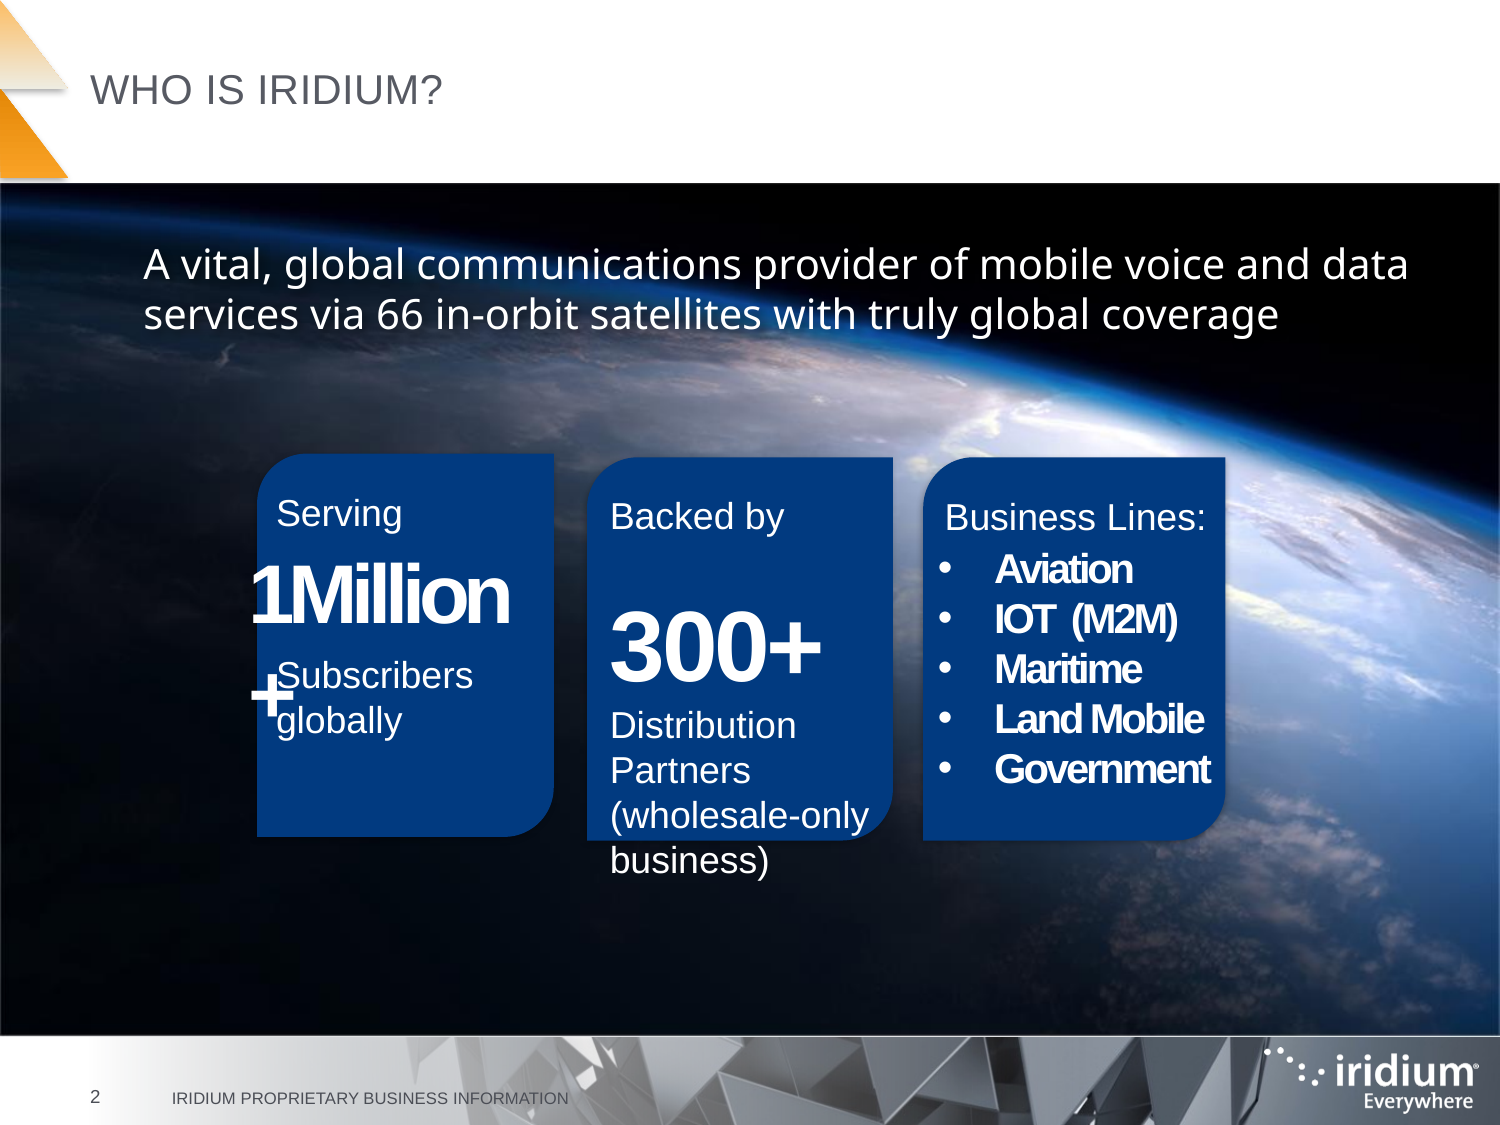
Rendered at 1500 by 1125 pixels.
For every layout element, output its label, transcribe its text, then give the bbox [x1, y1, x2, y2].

picture [0, 183, 1500, 1125]
title Who is iridium? [75, 26, 1425, 149]
footer Iridium Proprietary business information [157, 1055, 632, 1116]
slide_number 2 [75, 1055, 157, 1116]
